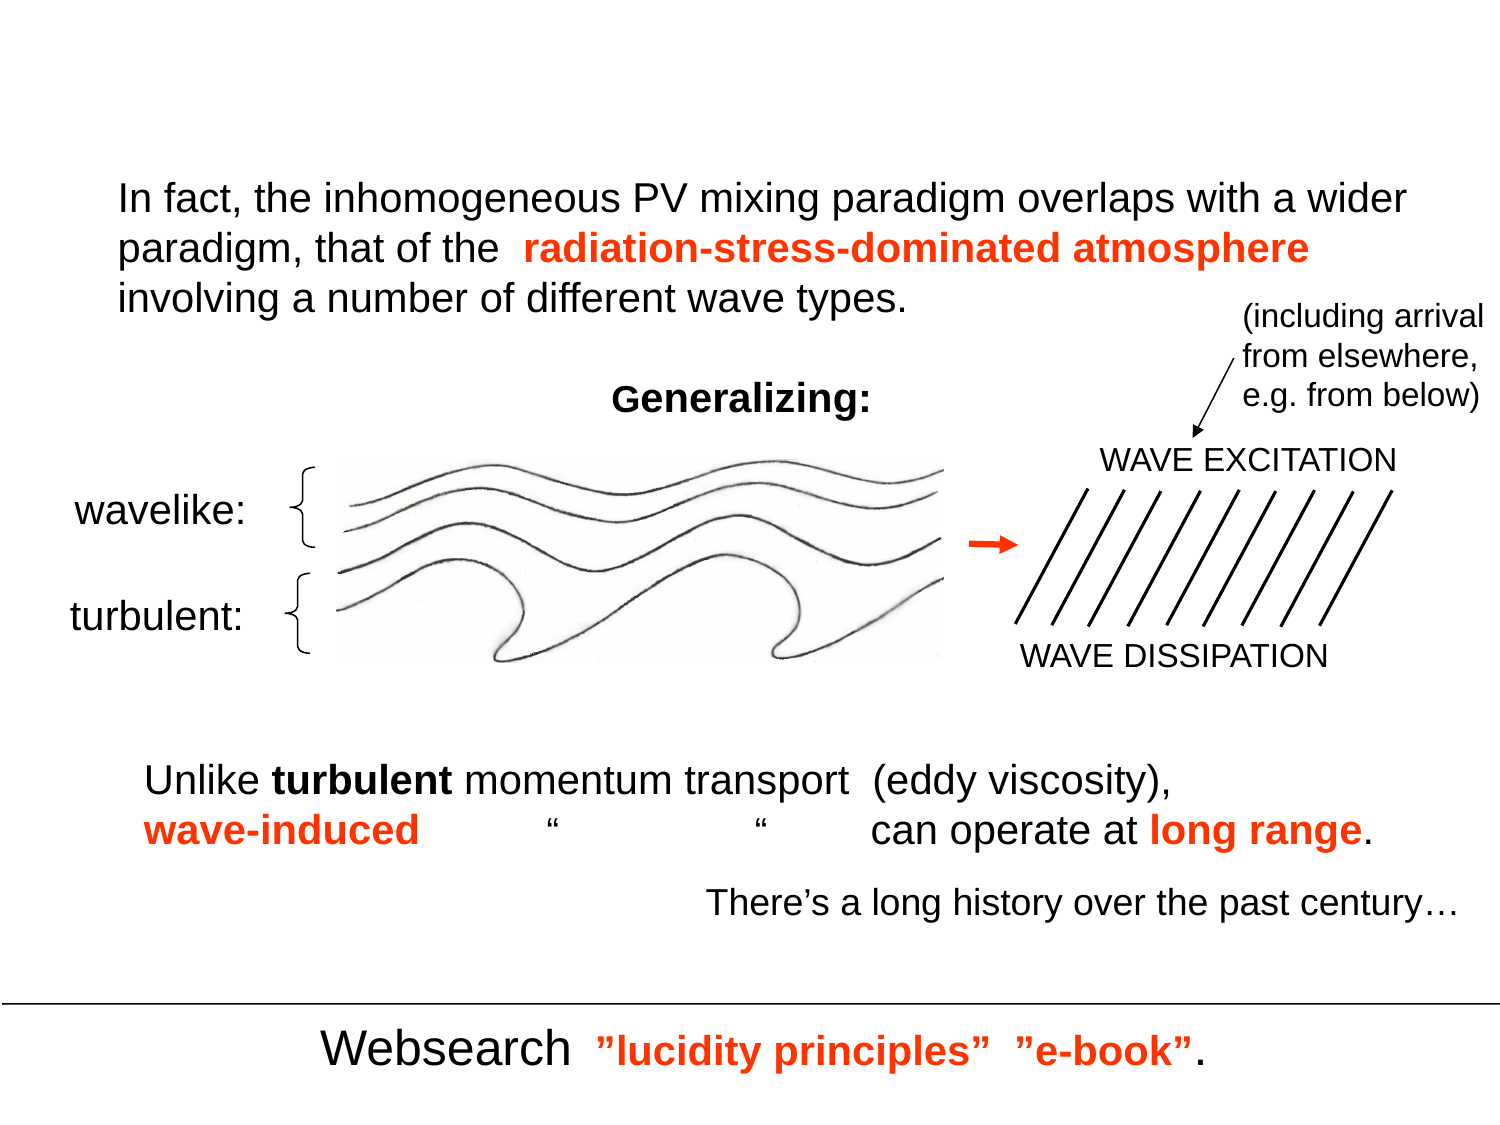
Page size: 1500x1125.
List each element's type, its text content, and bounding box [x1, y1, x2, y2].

text_box [1192, 428, 1204, 439]
text_box turbulent: [55, 581, 259, 647]
text_box In fact, the inhomogeneous PV mixing paradigm overlaps with a wider paradigm, that of the radiation-stress-dominated atmosphere involving a number of different wave types. Generalizing: [102, 162, 1423, 428]
text_box WAVE DISSIPATION [1005, 626, 1345, 682]
picture [336, 459, 944, 663]
text_box Unlike turbulent momentum transport (eddy viscosity), wave-induced “ “ can operate at long range. [129, 745, 1389, 861]
text_box wavelike: [59, 475, 262, 541]
text_box (including arrival from elsewhere, e.g. from below) [1423, 286, 1500, 421]
text_box [285, 573, 311, 654]
text_box Websearch ”lucidity principles” ”e-book”. [305, 1007, 1223, 1083]
text_box [968, 538, 1019, 551]
text_box [290, 467, 316, 548]
text_box There’s a long history over the past century… [690, 870, 1476, 931]
text_box WAVE EXCITATION [1084, 430, 1413, 486]
